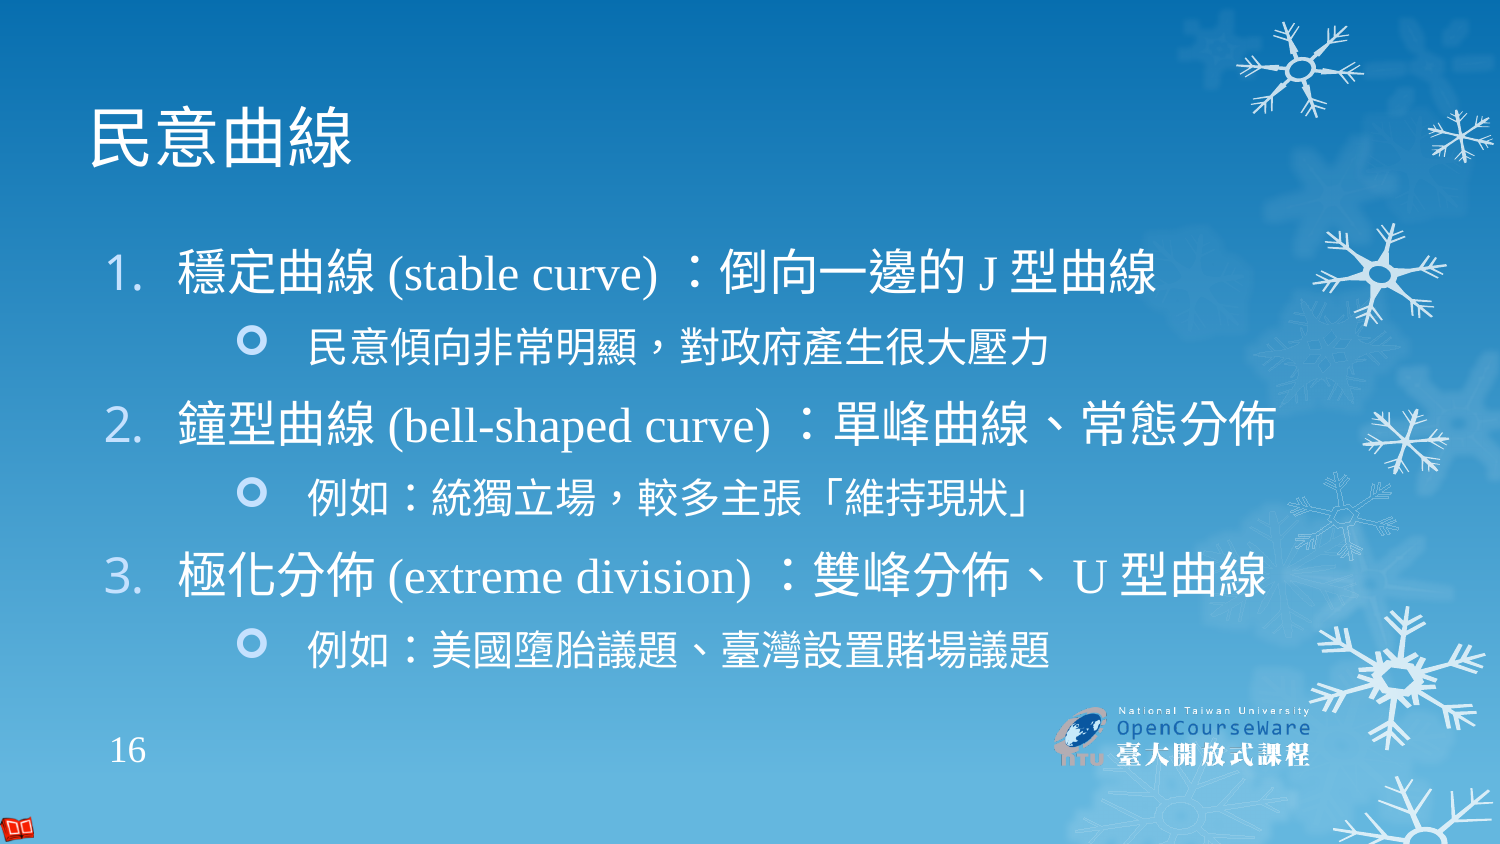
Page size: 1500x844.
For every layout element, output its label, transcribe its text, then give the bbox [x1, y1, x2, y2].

slide_number 16 [93, 732, 194, 778]
list 穩定曲線(stable curve)：倒向一邊的J型曲線 民意傾向非常明顯，對政府產生很大壓力 鐘型曲線(bell-shaped curve)：單峰曲線、常態分佈 例如：統獨立場，較多主張「維持現狀」 極化分佈(extreme division)：雙峰分佈、U型曲線 例如：美國墮胎議題、臺灣設置賭場議題 [88, 232, 1376, 682]
picture [1033, 693, 1330, 781]
picture [0, 816, 34, 842]
title 民意曲線 [41, 79, 1471, 193]
